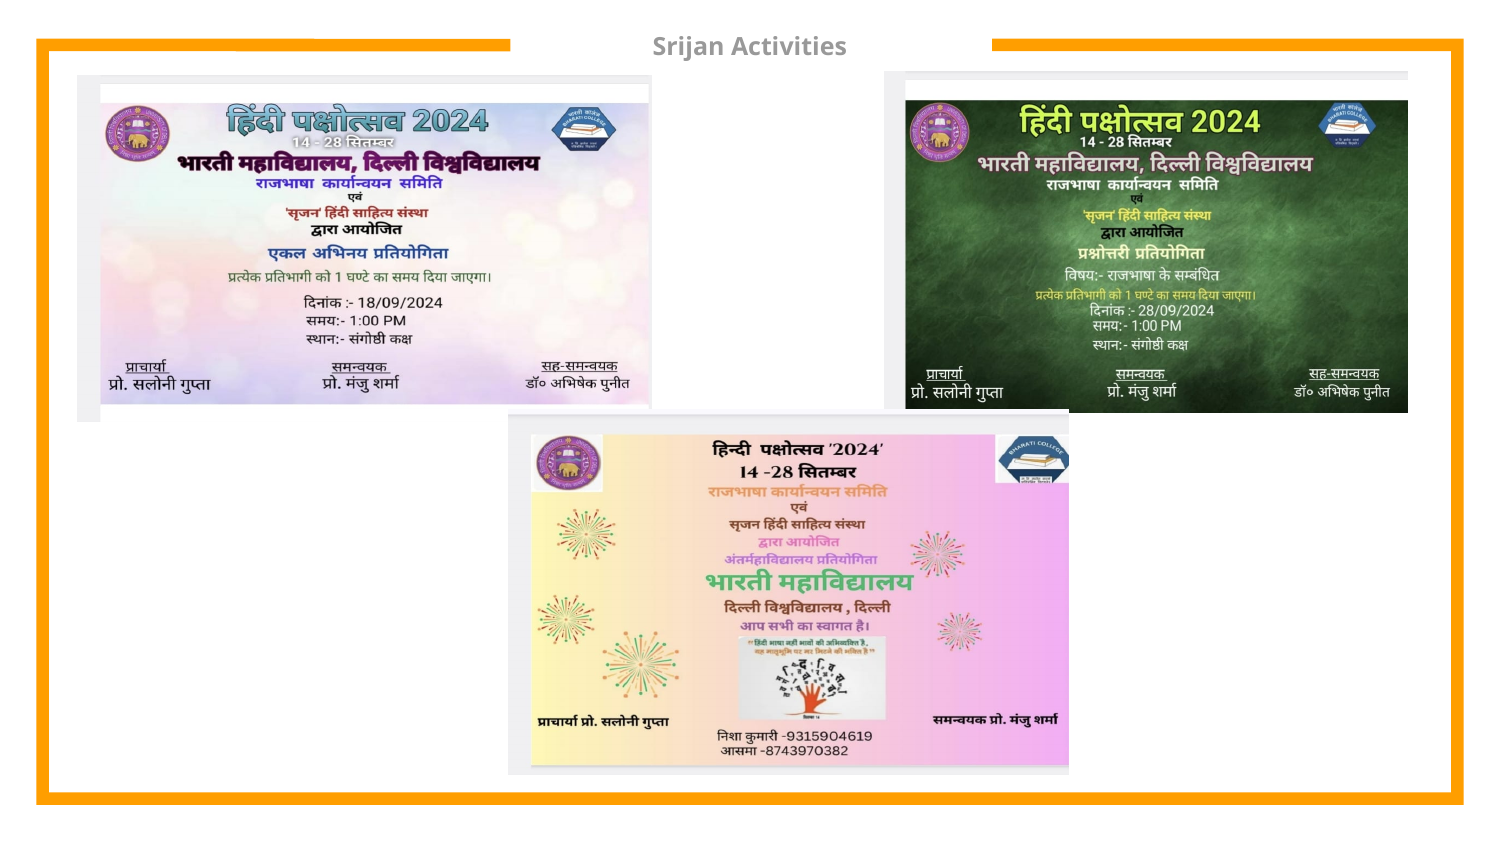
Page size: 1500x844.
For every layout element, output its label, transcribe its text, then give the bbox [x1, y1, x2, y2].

picture [77, 71, 1408, 776]
title Srijan Activities [531, 15, 969, 76]
